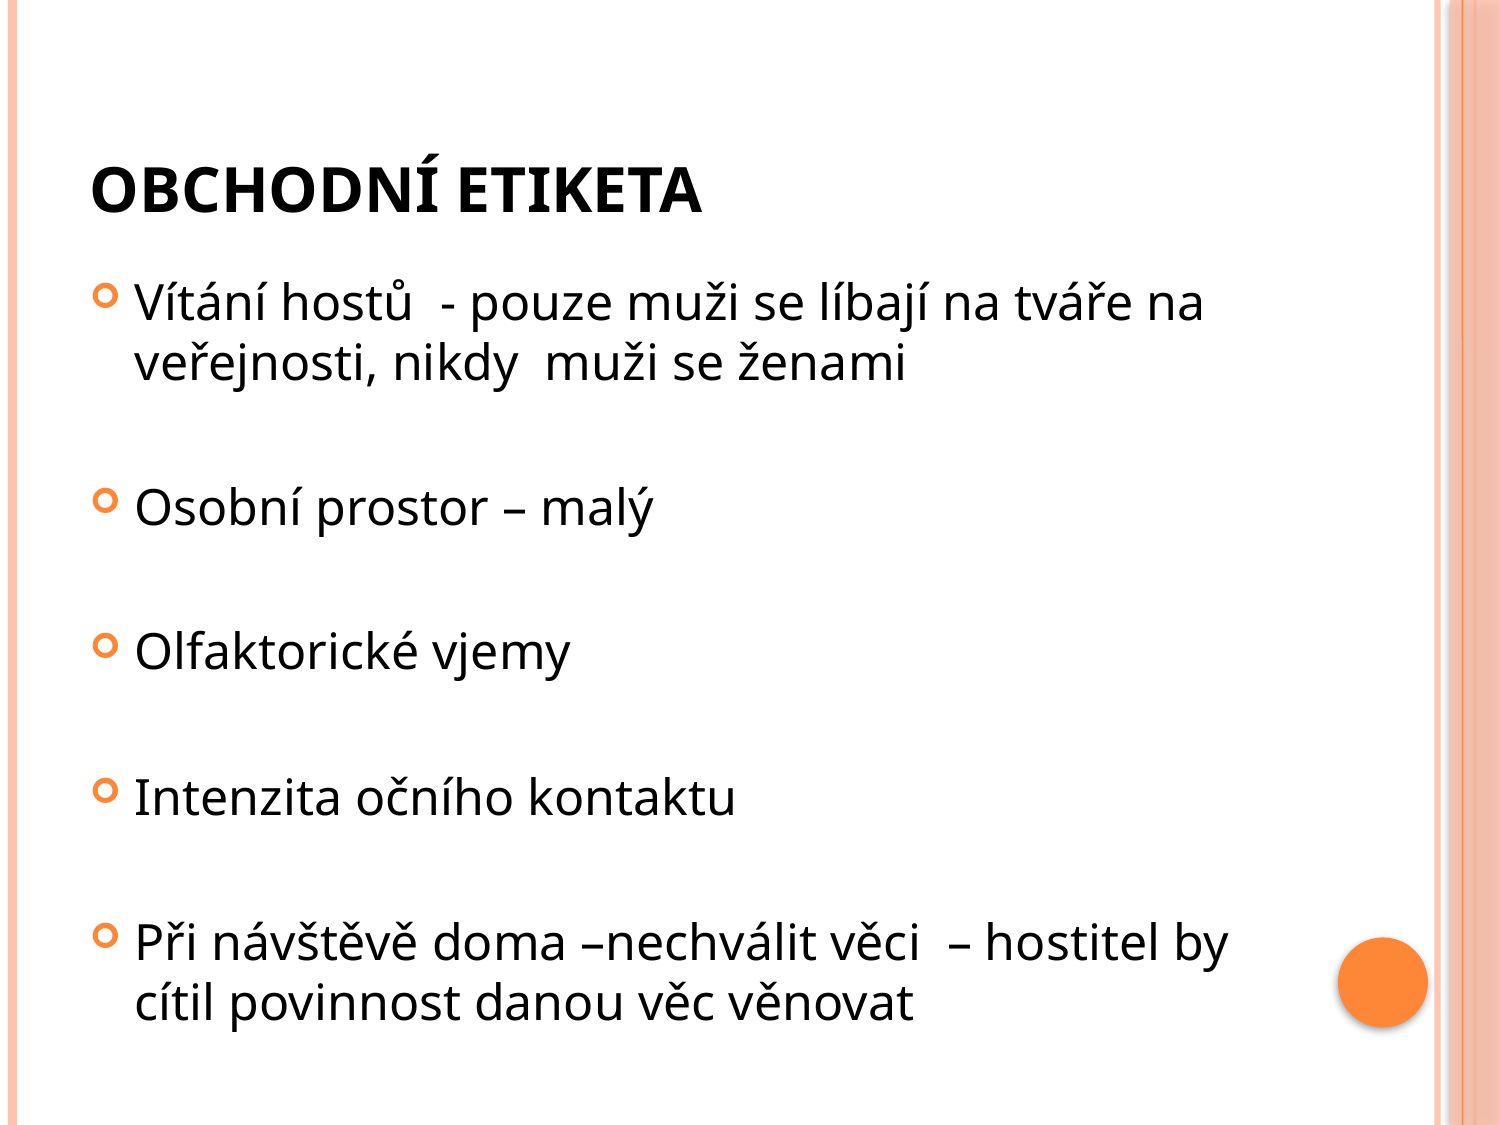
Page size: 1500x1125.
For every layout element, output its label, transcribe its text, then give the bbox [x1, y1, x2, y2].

list Vítání hostů - pouze muži se líbají na tváře na veřejnosti, nikdy muži se ženami Osobní prostor – malý Olfaktorické vjemy Intenzita očního kontaktu Při návštěvě doma –nechválit věci – hostitel by cítil povinnost danou věc věnovat [75, 262, 1300, 1062]
title Obchodní etiketa [75, 45, 1300, 233]
